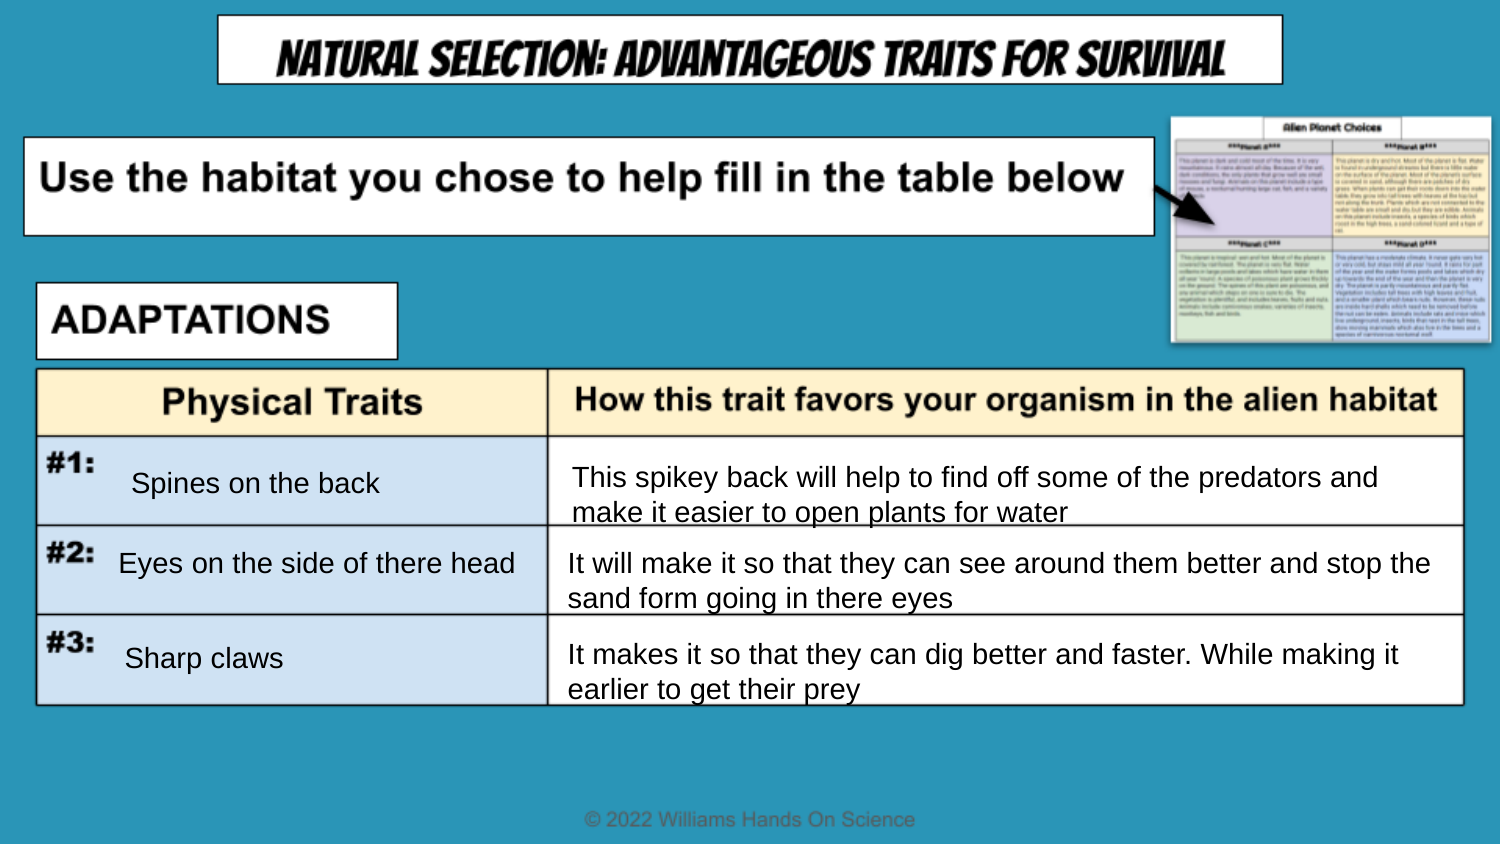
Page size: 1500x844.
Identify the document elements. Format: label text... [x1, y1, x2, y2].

text_box It makes it so that they can dig better and faster. While making it earlier to get their prey [552, 620, 1475, 701]
text_box Sharp claws [109, 624, 553, 705]
text_box This spikey back will help to find off some of the predators and make it easier to open plants for water [556, 442, 1458, 524]
text_box Eyes on the side of there head [103, 529, 552, 610]
text_box It will make it so that they can see around them better and stop the sand form going in there eyes [552, 529, 1475, 610]
picture [0, 0, 1500, 844]
text_box Spines on the back [116, 449, 540, 529]
